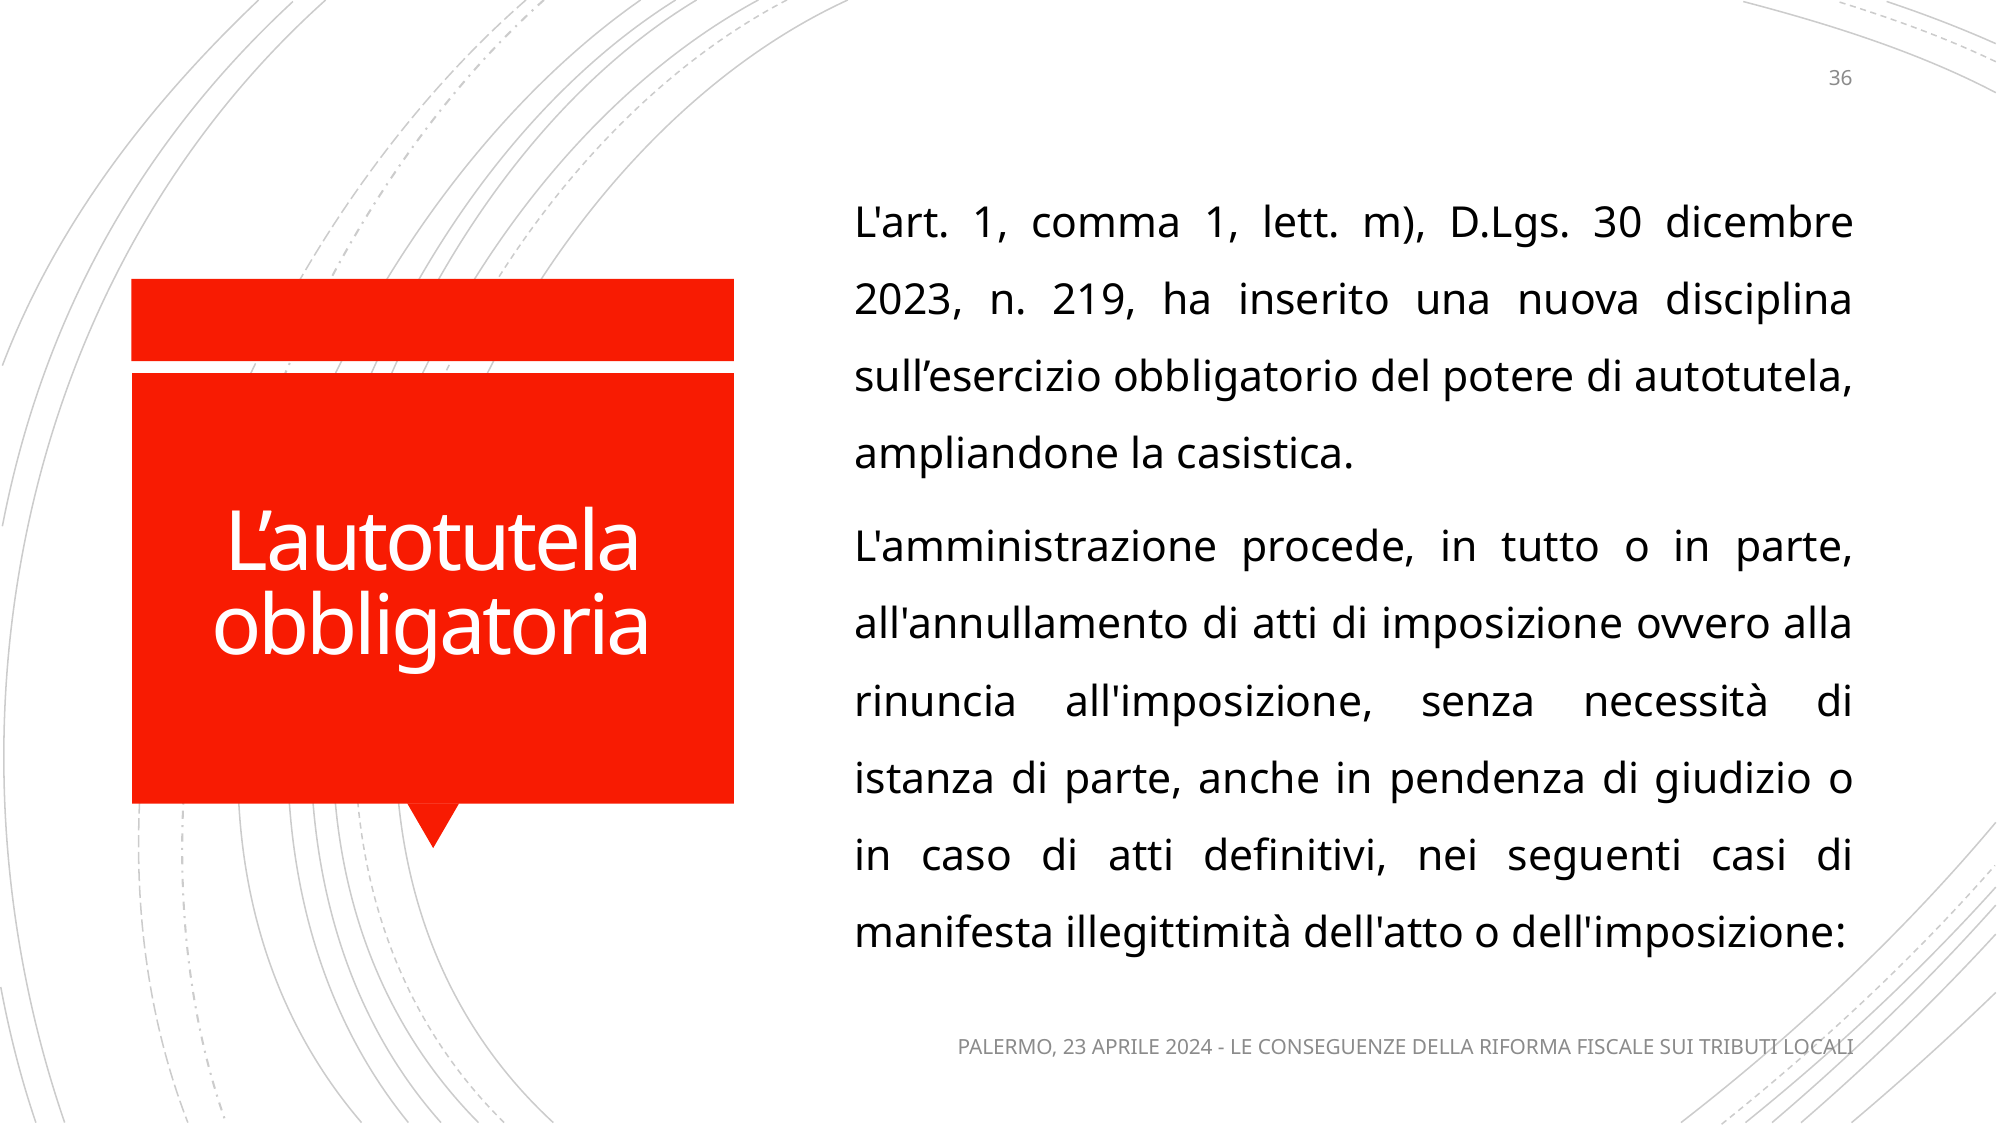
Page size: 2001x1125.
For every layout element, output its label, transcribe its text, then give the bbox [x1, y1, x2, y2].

slide_number 36 [1717, 52, 1868, 105]
title L’autotutela obbligatoria [145, 385, 720, 789]
footer PALERMO, 23 APRILE 2024 - LE CONSEGUENZE DELLA RIFORMA FISCALE SUI TRIBUTI LOCALI [131, 1021, 1869, 1074]
list L'art. 1, comma 1, lett. m), D.Lgs. 30 dicembre 2023, n. 219, ha inserito una nuova disciplina sull’esercizio obbligatorio del potere di autotutela, ampliandone la casistica. L'amministrazione procede, in tutto o in parte, all'annullamento di atti di imposizione ovvero alla rinuncia all'imposizione, senza necessità di istanza di parte, anche in pendenza di giudizio o in caso di atti definitivi, nei seguenti casi di manifesta illegittimità dell'atto o dell'imposizione: [839, 131, 1871, 993]
